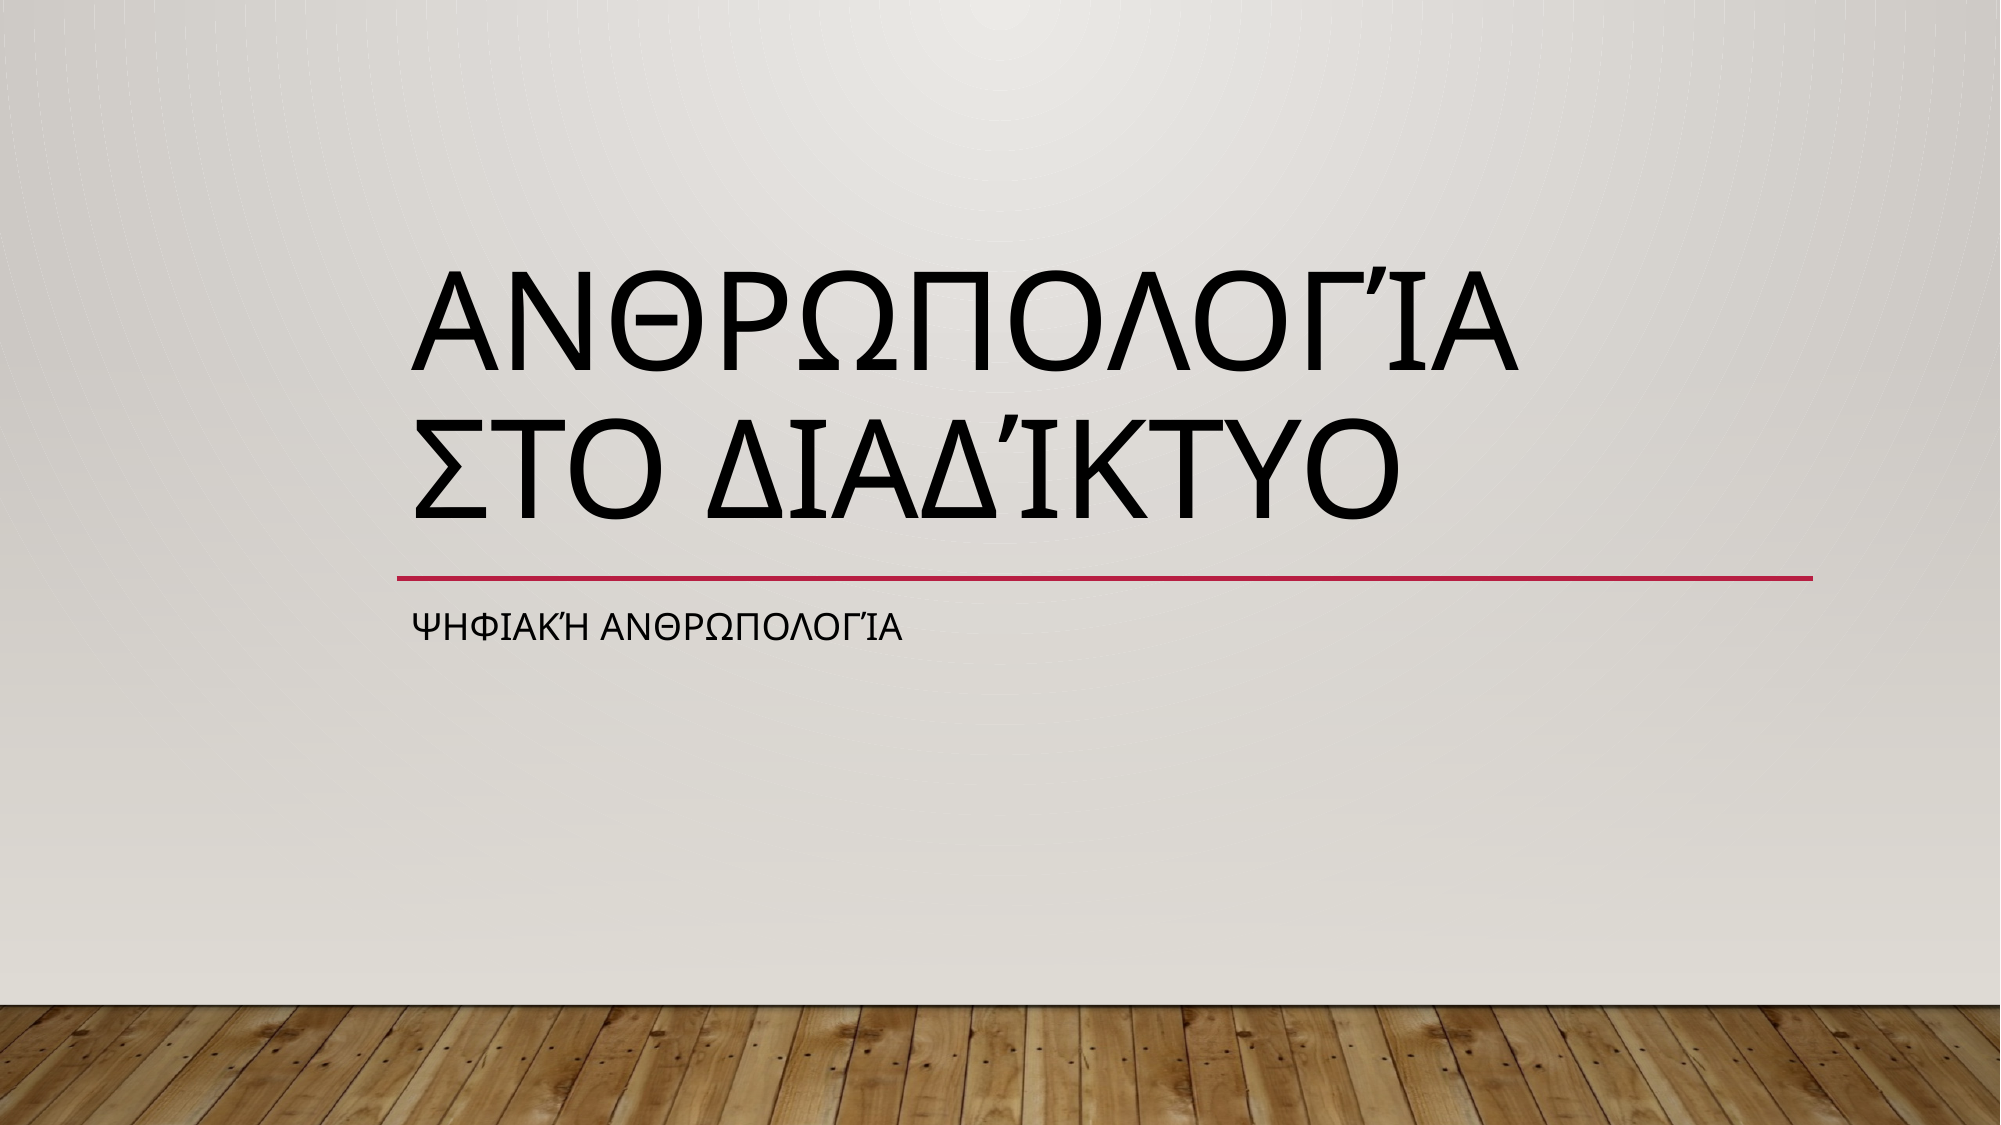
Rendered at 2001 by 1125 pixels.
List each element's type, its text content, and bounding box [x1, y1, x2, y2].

picture [0, 1005, 2000, 1125]
subtitle Ψηφιακή ανθρωπολογία [396, 579, 1814, 740]
title Ανθρωπολογία στο διαδίκτυο [396, 131, 1814, 549]
